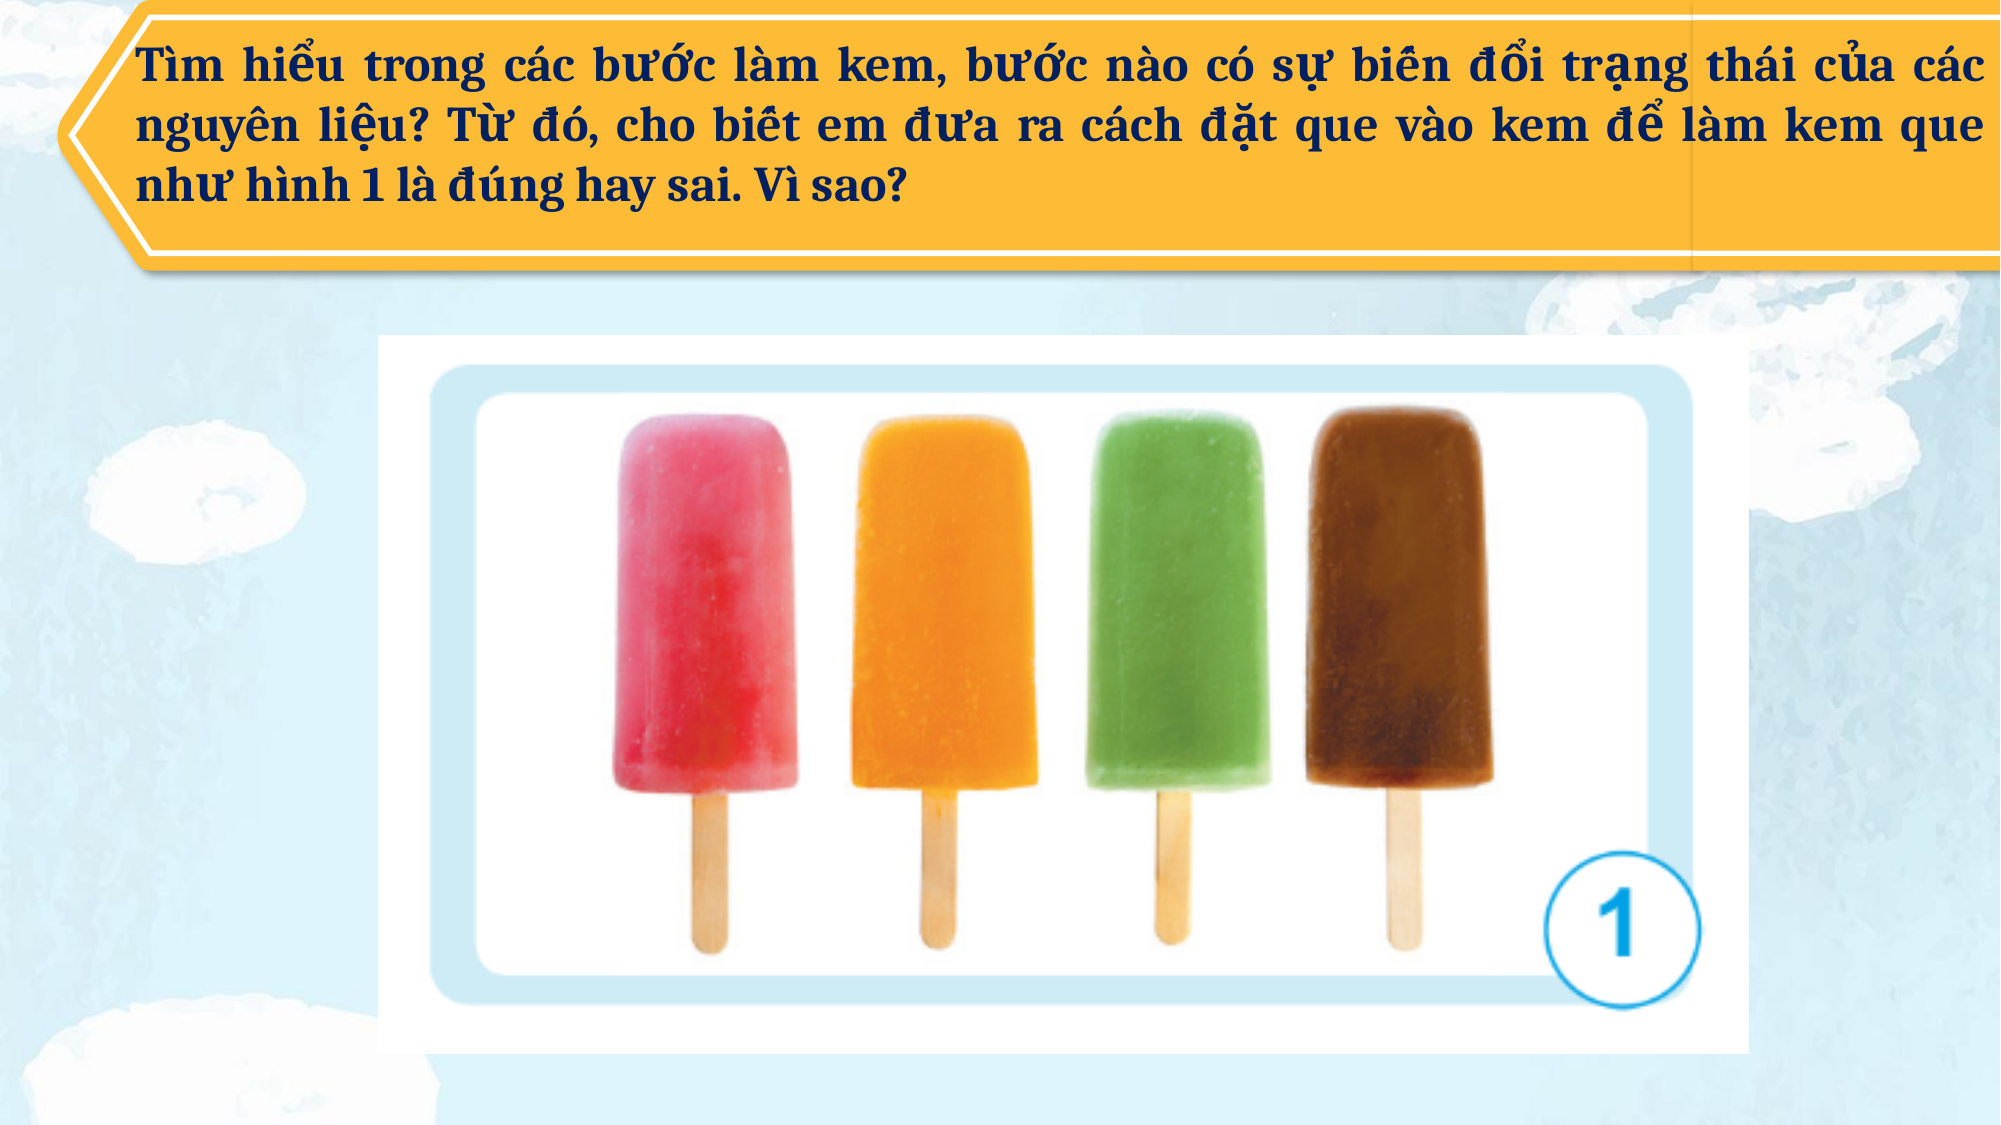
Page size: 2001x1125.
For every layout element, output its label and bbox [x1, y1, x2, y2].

picture [0, 0, 2001, 1125]
text_box [26, 0, 2000, 271]
